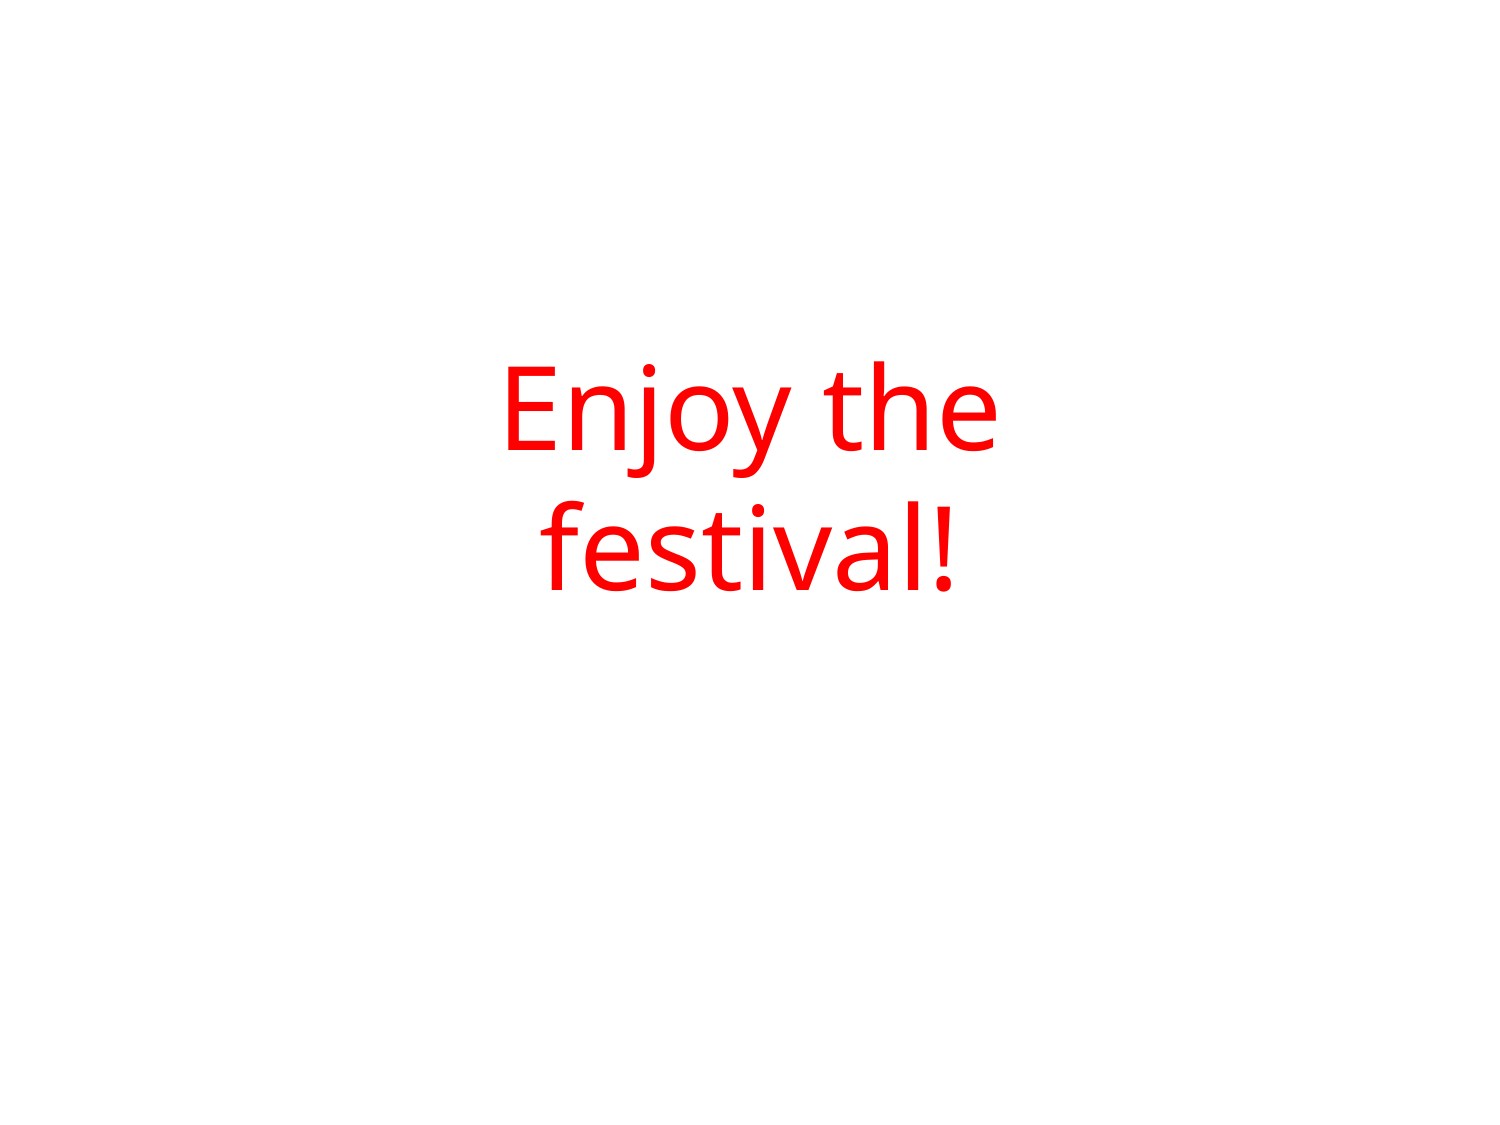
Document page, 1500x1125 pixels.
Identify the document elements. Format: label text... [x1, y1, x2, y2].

text_box Enjoy the festival! [360, 326, 1140, 621]
